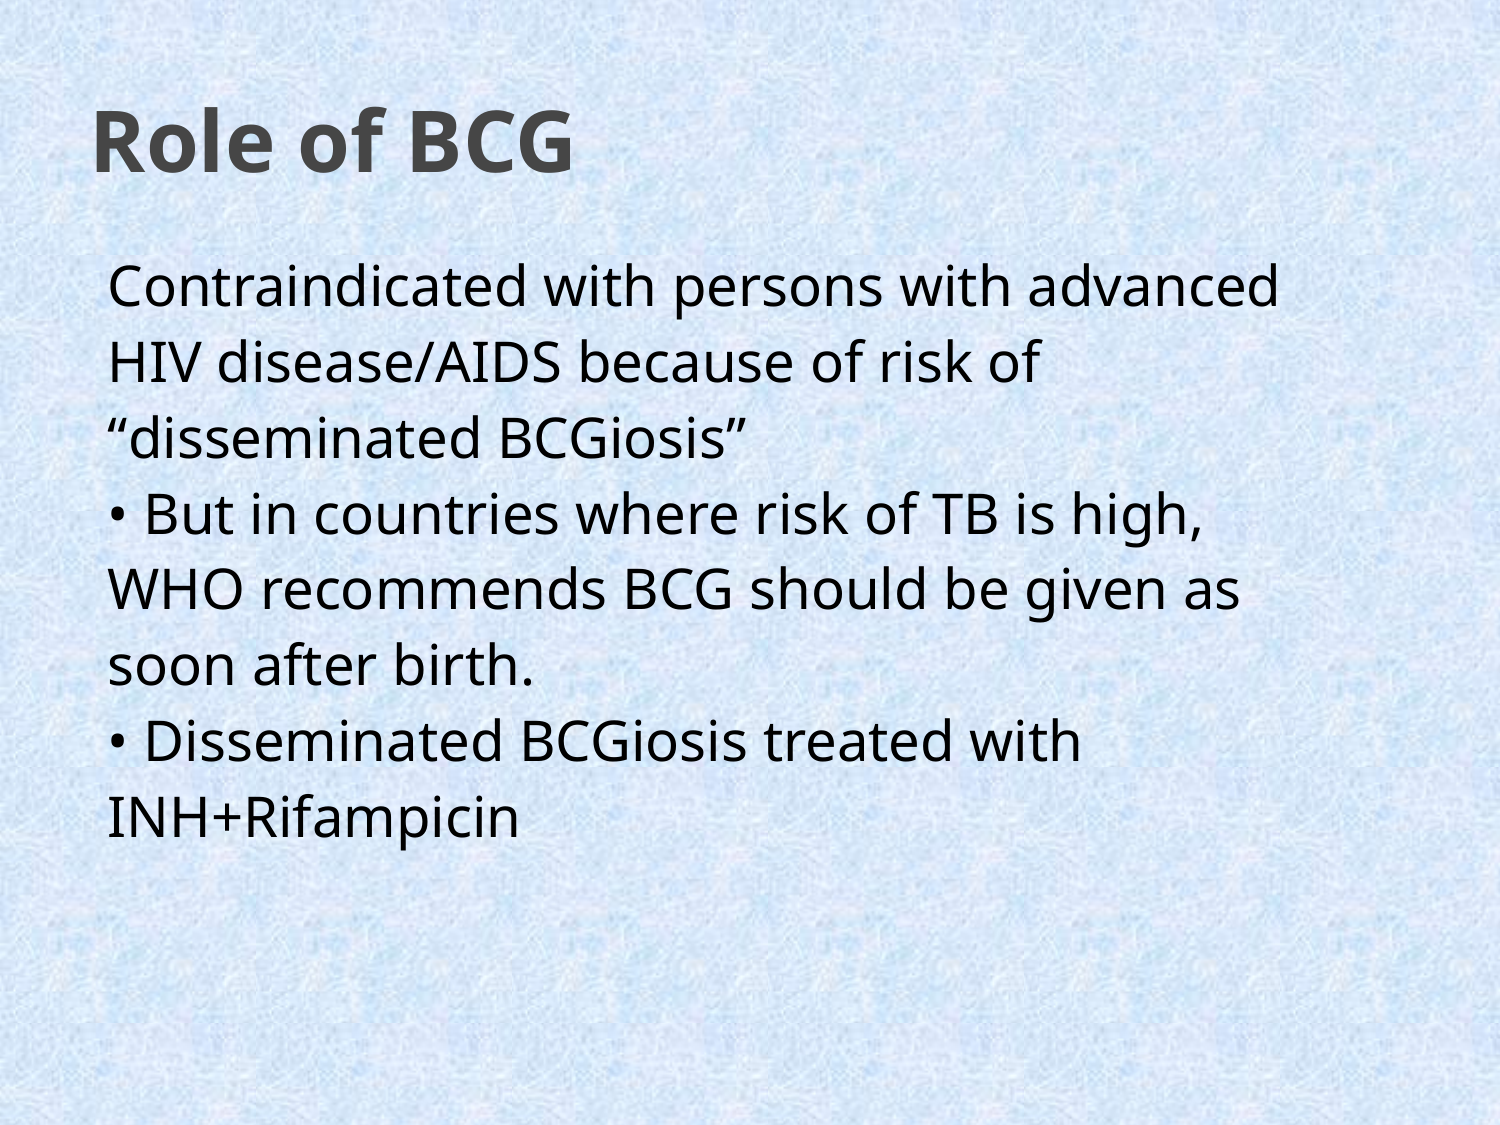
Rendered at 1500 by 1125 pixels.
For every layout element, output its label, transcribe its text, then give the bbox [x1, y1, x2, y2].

picture [0, 0, 1500, 1125]
title Role of BCG [75, 45, 1425, 233]
list Contraindicated with persons with advanced HIV disease/AIDS because of risk of “disseminated BCGiosis” • But in countries where risk of TB is high, WHO recommends BCG should be given as soon after birth. • Disseminated BCGiosis treated with INH+Rifampicin [75, 243, 1425, 986]
